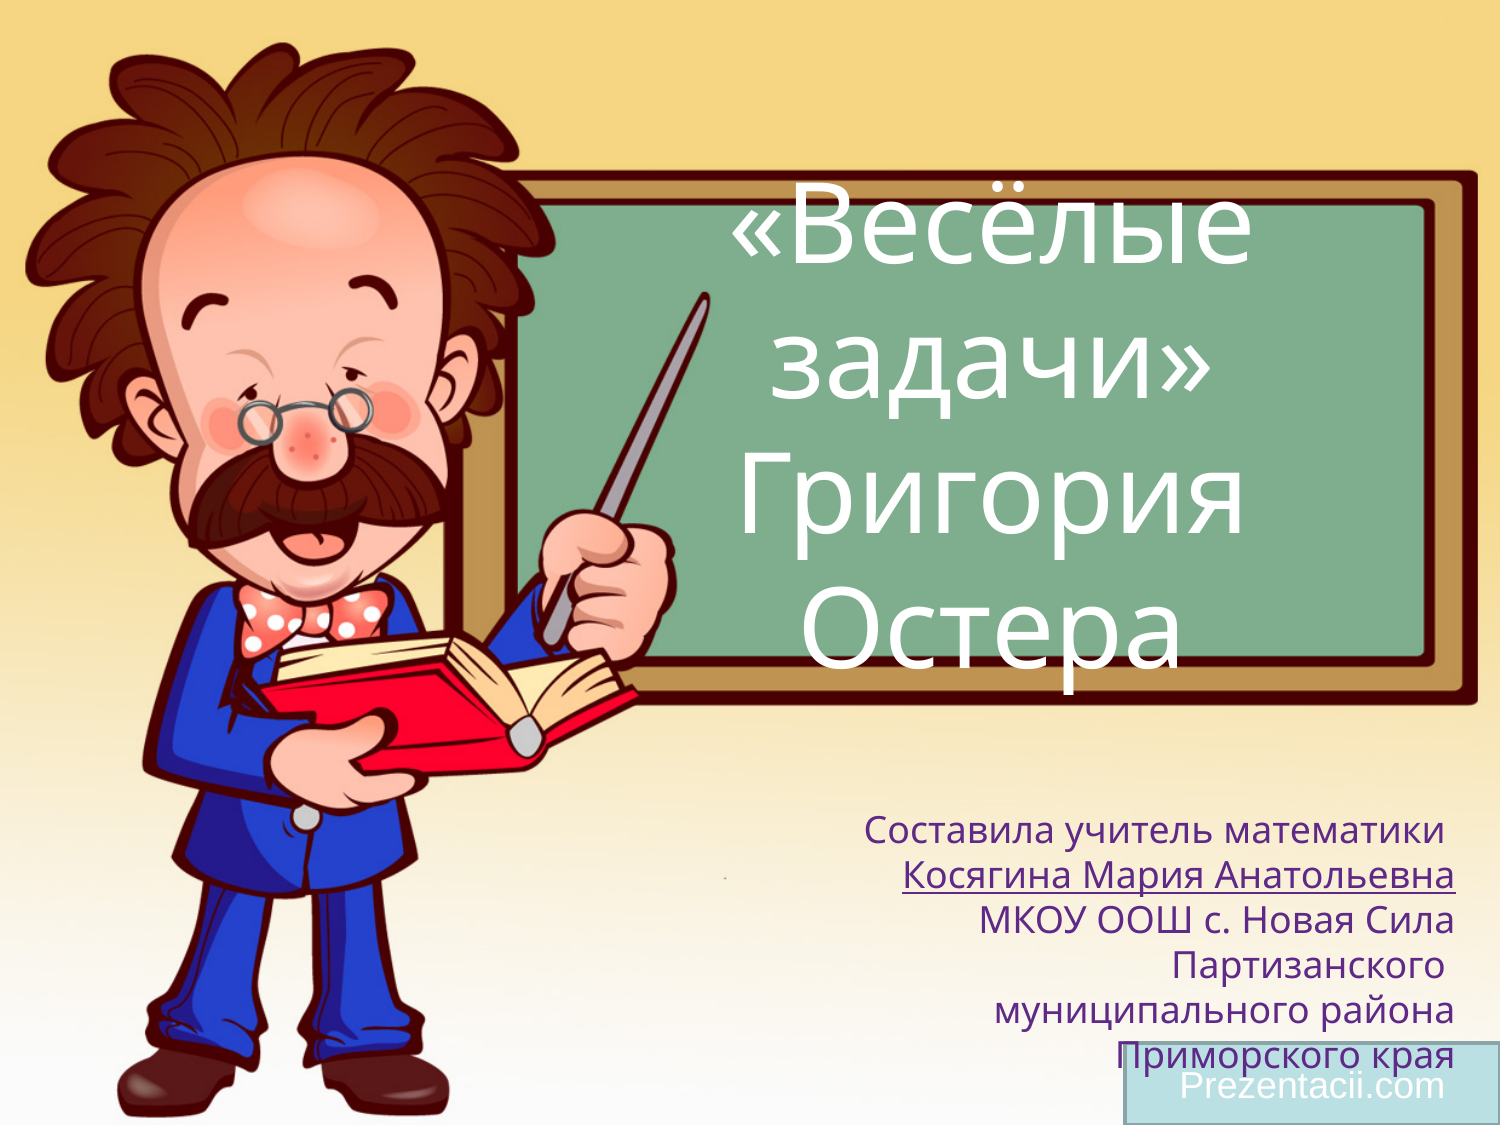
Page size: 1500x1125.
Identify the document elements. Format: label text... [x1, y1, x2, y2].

text_box Составила учитель математики Косягина Мария Анатольевна МКОУ ООШ с. Новая Сила Партизанского муниципального района Приморского края [738, 798, 1471, 1084]
title «Весёлые задачи» Григория Остера [584, 314, 1400, 528]
picture [0, 0, 1500, 1125]
text_box Prezentacii.com [1123, 1041, 1500, 1125]
